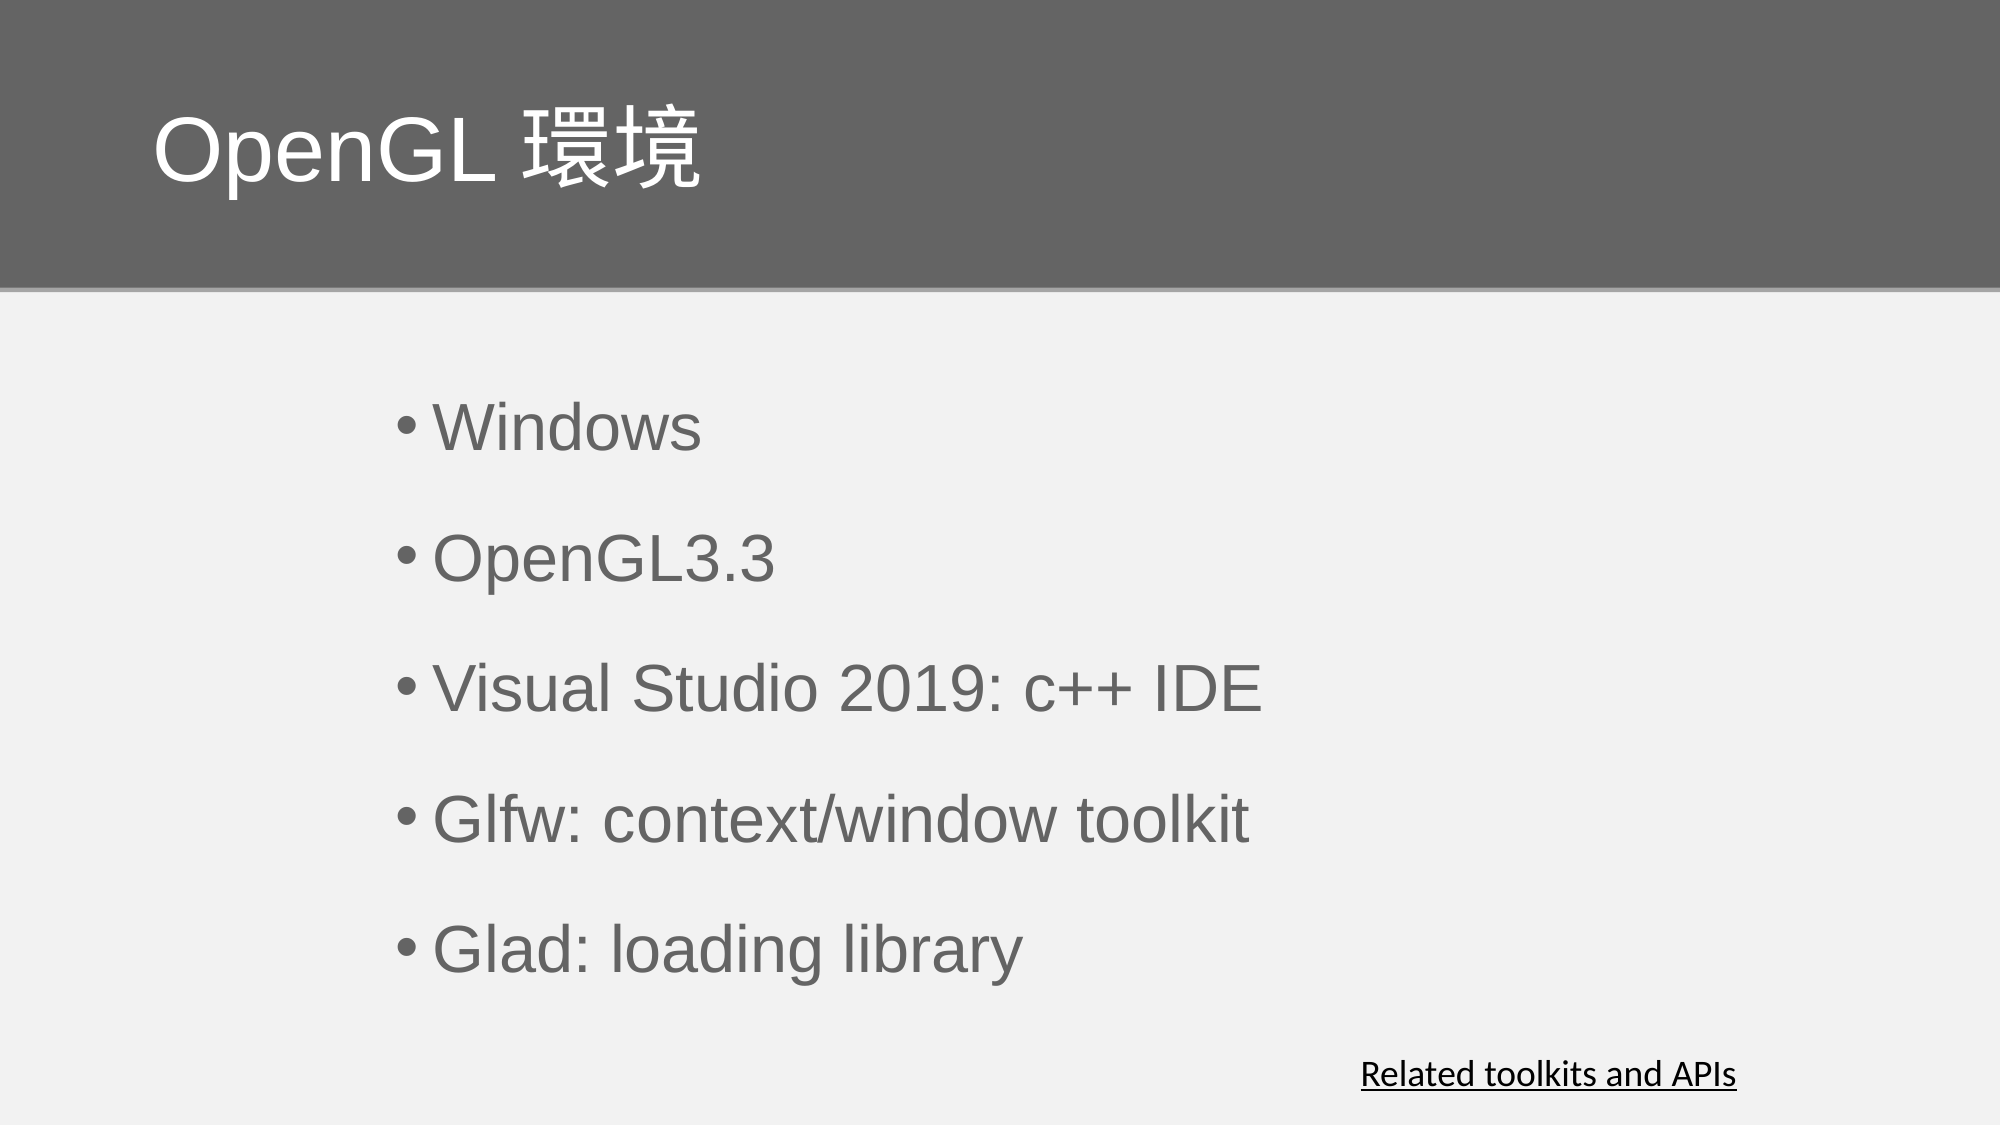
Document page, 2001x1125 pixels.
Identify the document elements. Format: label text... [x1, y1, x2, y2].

title OpenGL環境 [137, 43, 1863, 261]
list Windows OpenGL3.3 Visual Studio 2019: c++ IDE Glfw: context/window toolkit Glad: loading library [379, 336, 1573, 1045]
text_box Related toolkits and APIs [1345, 1041, 1756, 1101]
